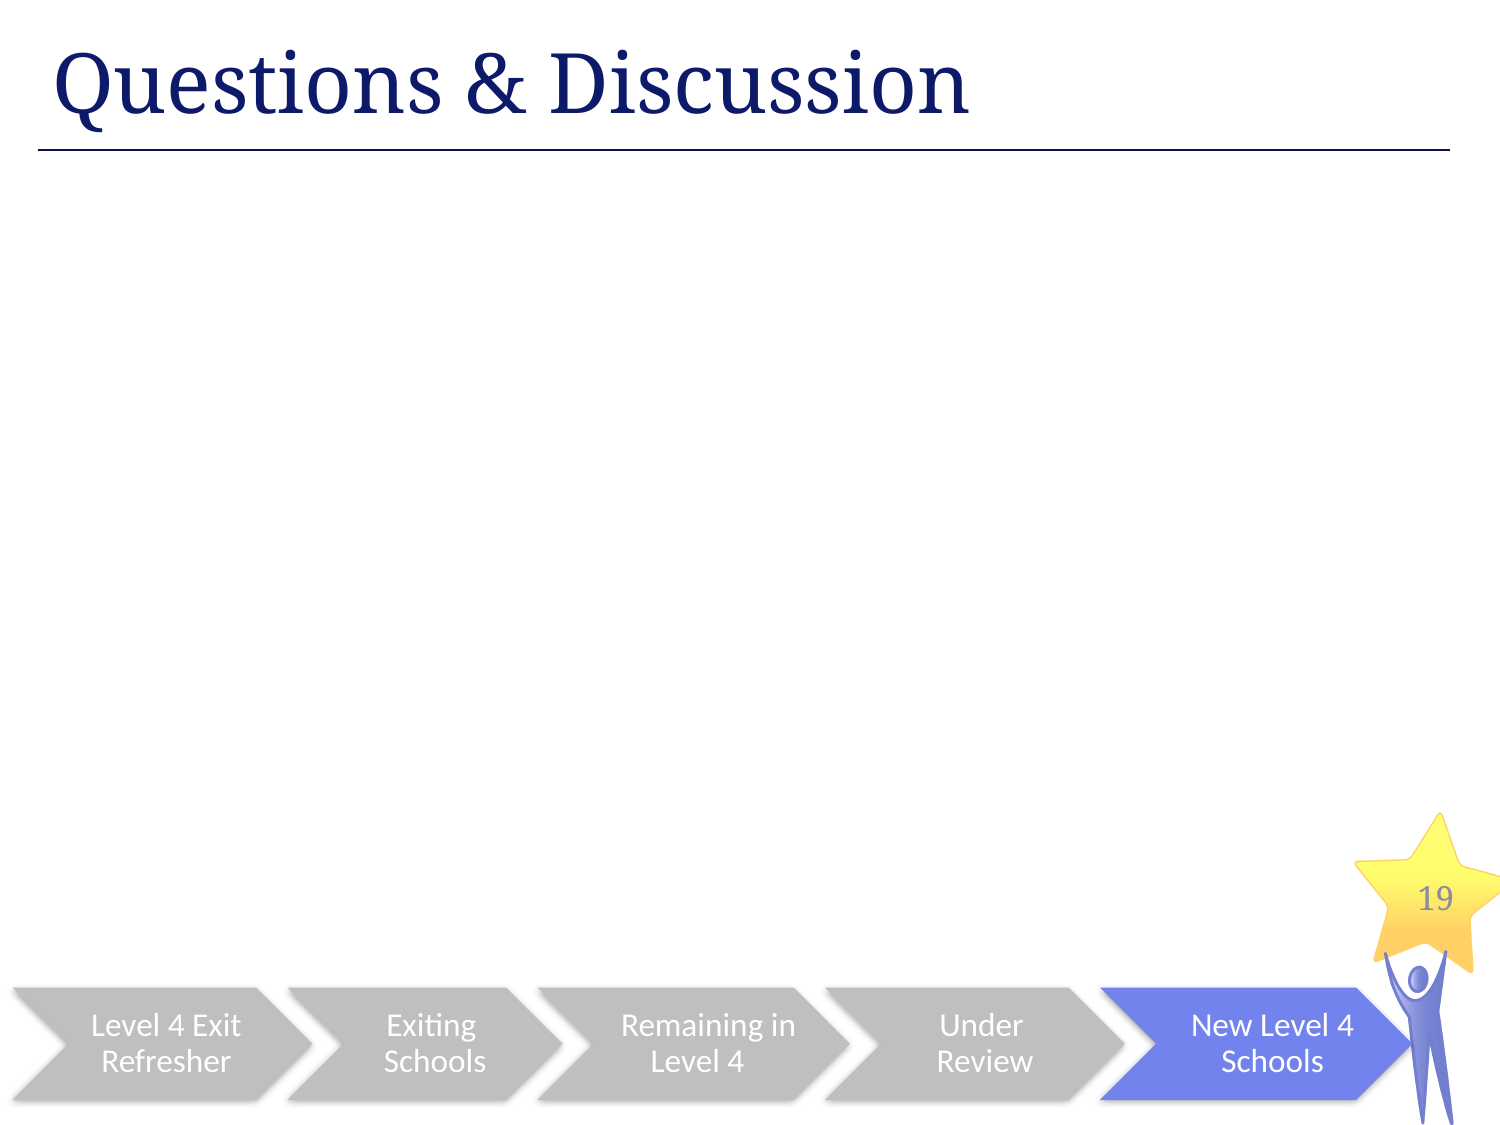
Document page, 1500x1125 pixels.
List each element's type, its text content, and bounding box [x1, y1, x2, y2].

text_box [12, 987, 1413, 1101]
slide_number 19 [1392, 862, 1480, 938]
